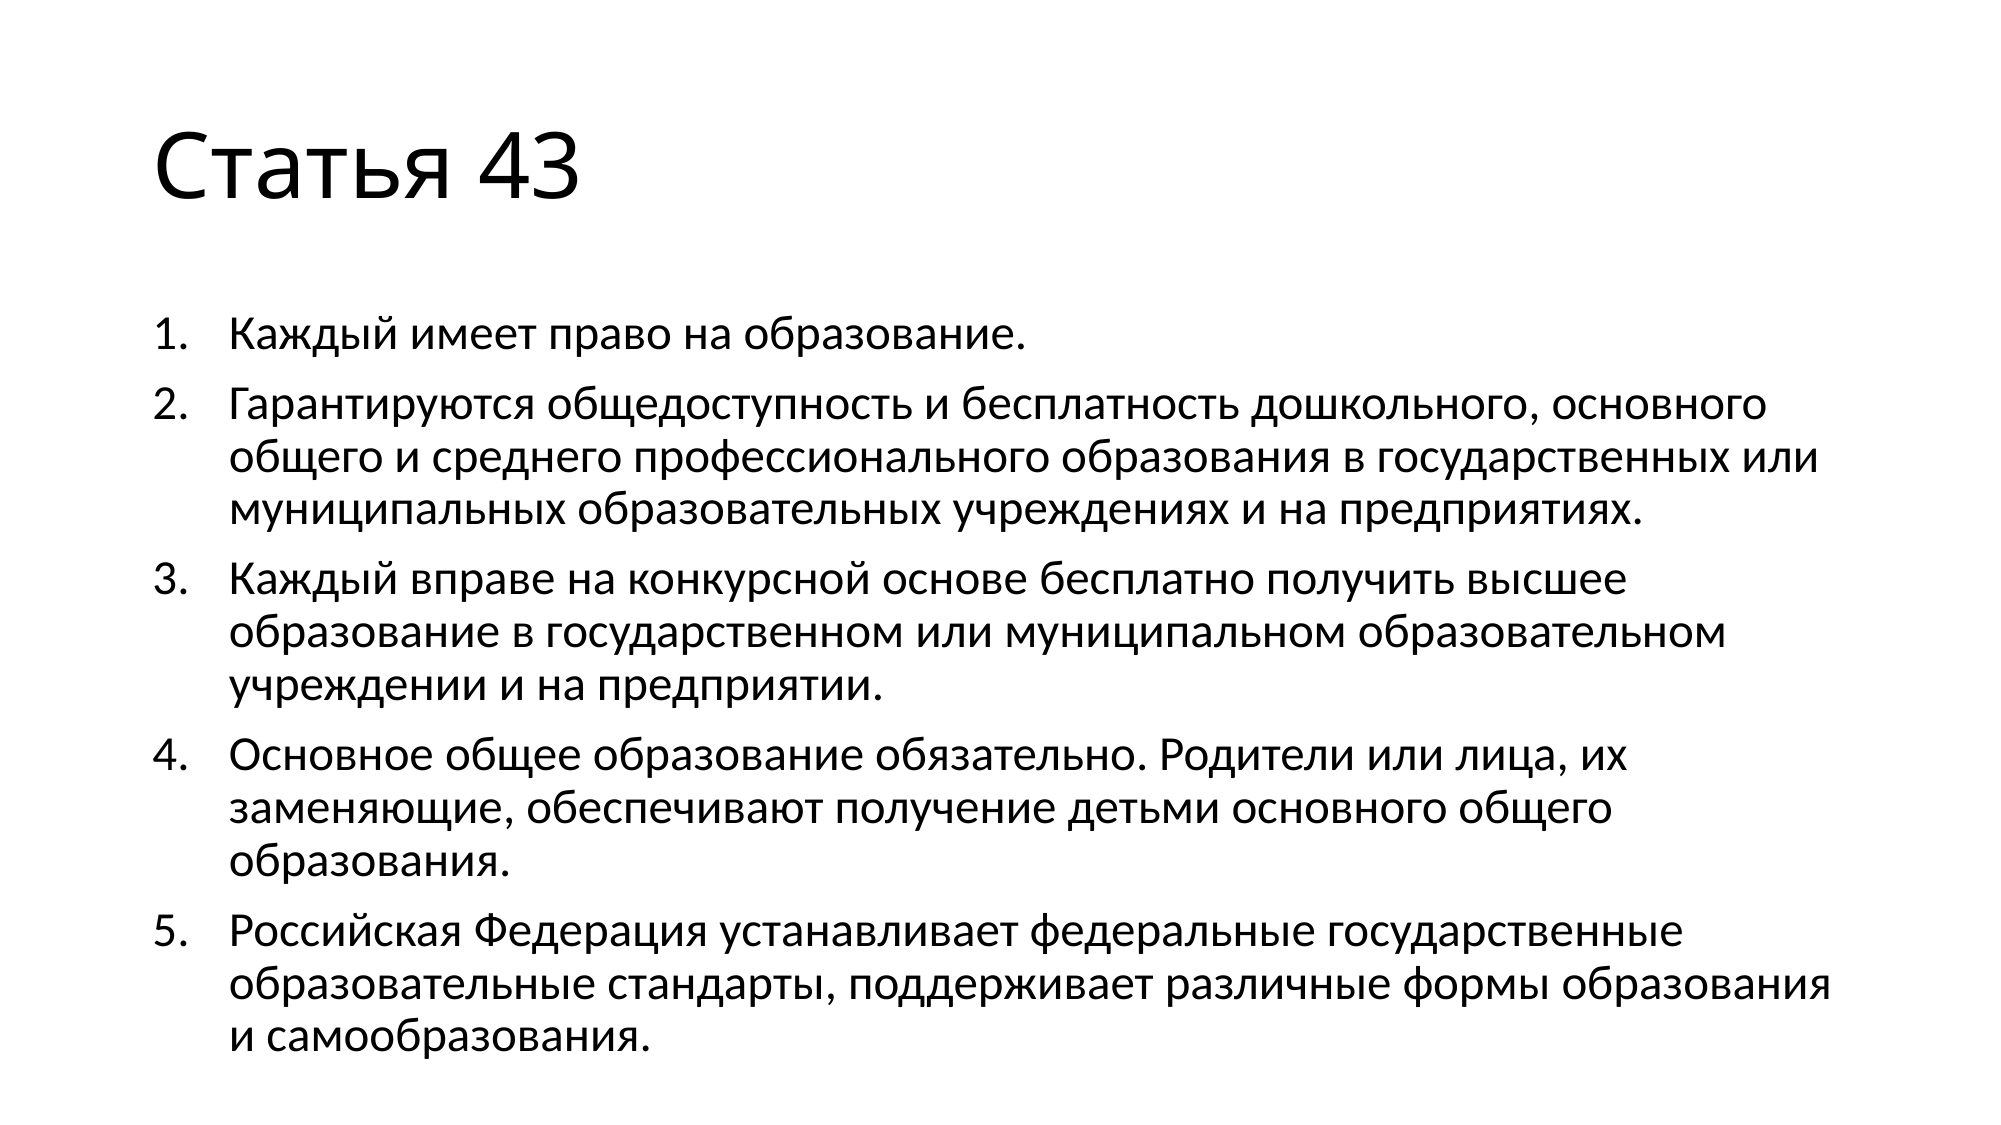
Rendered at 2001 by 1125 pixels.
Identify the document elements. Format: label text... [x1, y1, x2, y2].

list Каждый имеет право на образование. Гарантируются общедоступность и бесплатность дошкольного, основного общего и среднего профессионального образования в государственных или муниципальных образовательных учреждениях и на предприятиях. Каждый вправе на конкурсной основе бесплатно получить высшее образование в государственном или муниципальном образовательном учреждении и на предприятии. Основное общее образование обязательно. Родители или лица, их заменяющие, обеспечивают получение детьми основного общего образования. Российская Федерация устанавливает федеральные государственные образовательные стандарты, поддерживает различные формы образования и самообразования. [137, 299, 1863, 1086]
title Статья 43 [137, 59, 1863, 278]
